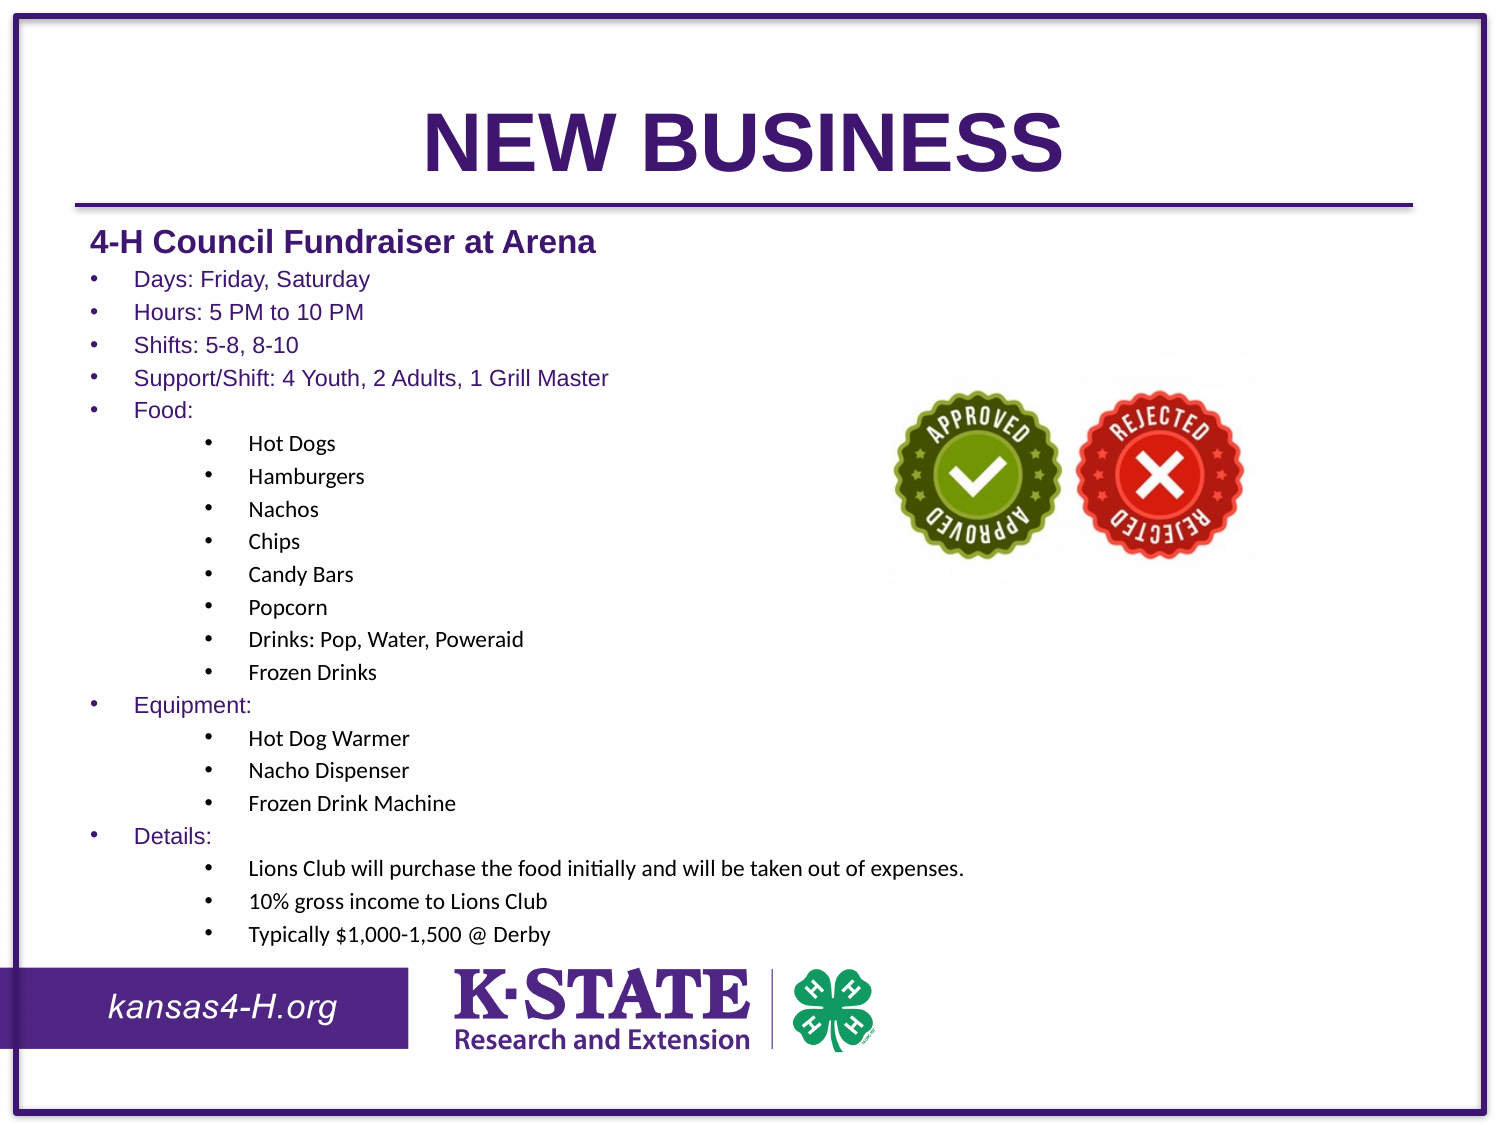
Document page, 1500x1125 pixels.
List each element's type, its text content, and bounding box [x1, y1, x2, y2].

text_box [15, 15, 1485, 1113]
text_box 4-H Council Fundraiser at Arena Days: Friday, Saturday Hours: 5 PM to 10 PM Shifts: 5-8, 8-10 Support/Shift: 4 Youth, 2 Adults, 1 Grill Master Food: Hot Dogs Hamburgers Nachos Chips Candy Bars Popcorn Drinks: Pop, Water, Poweraid Frozen Drinks Equipment: Hot Dog Warmer Nacho Dispenser Frozen Drink Machine Details: Lions Club will purchase the food initially and will be taken out of expenses. 10% gross income to Lions Club Typically $1,000-1,500 @ Derby [74, 212, 1399, 955]
picture [0, 0, 1500, 1125]
